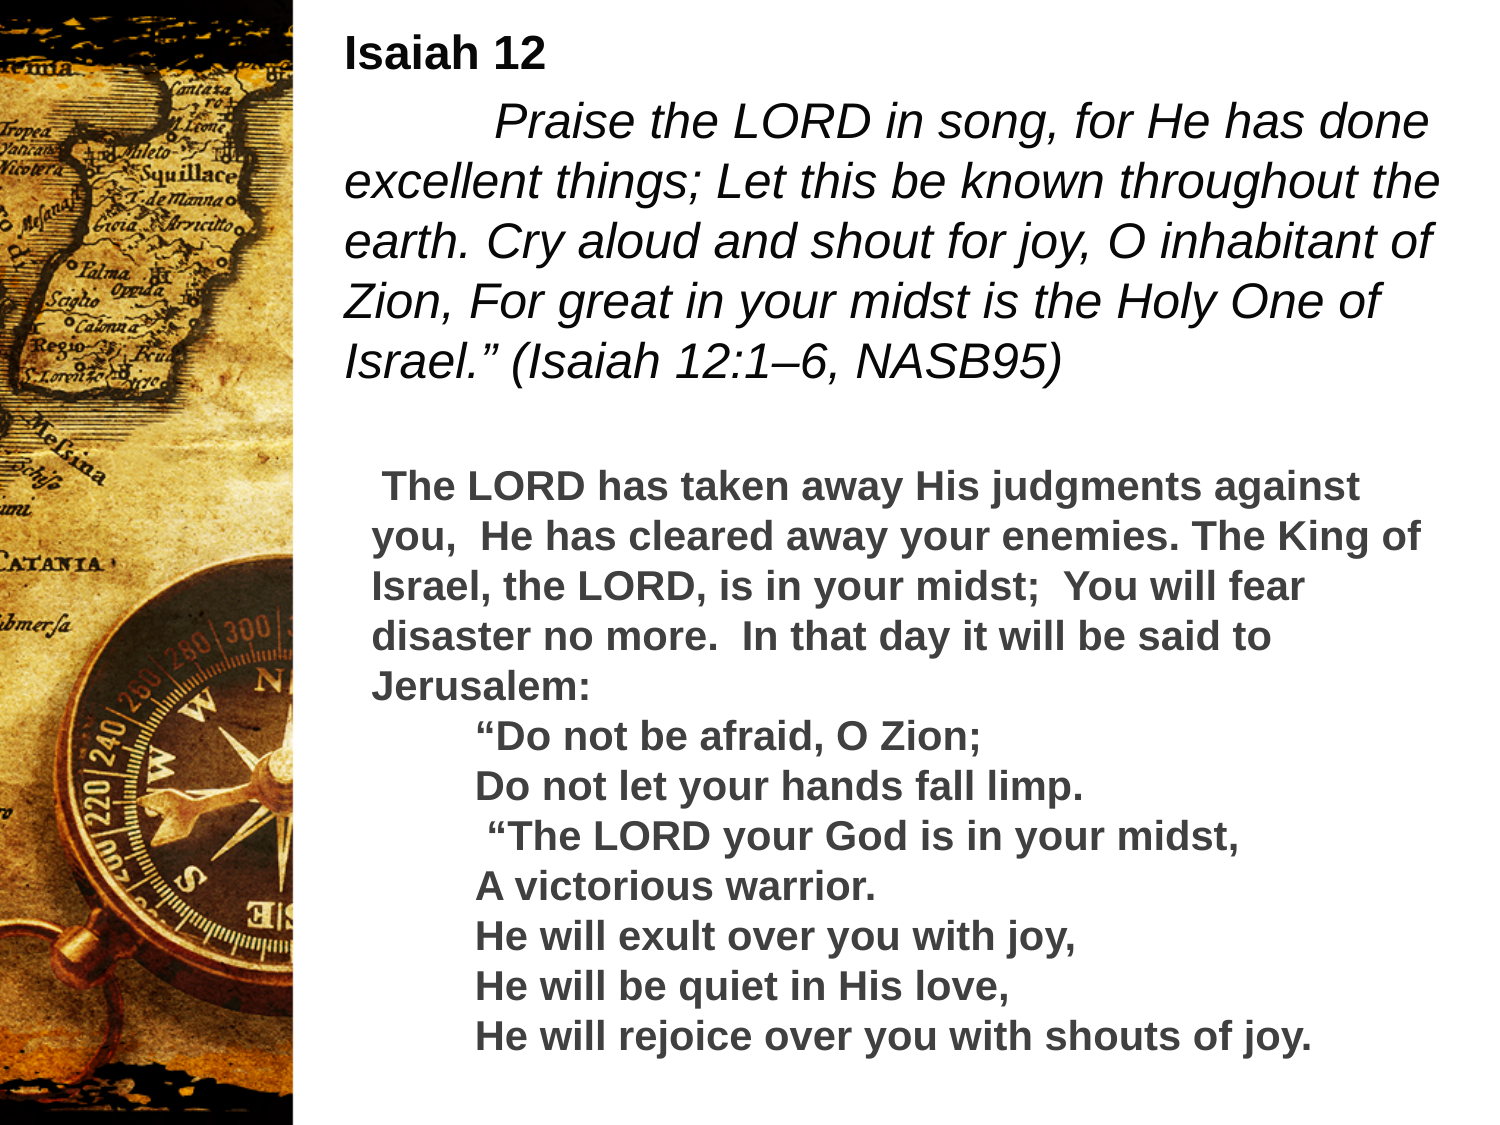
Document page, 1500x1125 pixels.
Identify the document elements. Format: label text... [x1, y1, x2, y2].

list Isaiah 12 Praise the LORD in song, for He has done excellent things; Let this be known throughout the earth. Cry aloud and shout for joy, O inhabitant of Zion, For great in your midst is the Holy One of Israel.” (Isaiah 12:1–6, NASB95) [328, 13, 1491, 853]
text_box The LORD has taken away His judgments against you, He has cleared away your enemies. The King of Israel, the LORD, is in your midst; You will fear disaster no more. In that day it will be said to Jerusalem: “Do not be afraid, O Zion; Do not let your hands fall limp. “The LORD your God is in your midst, A victorious warrior. He will exult over you with joy, He will be quiet in His love, He will rejoice over you with shouts of joy. [356, 451, 1464, 1067]
picture [0, 0, 1500, 1125]
